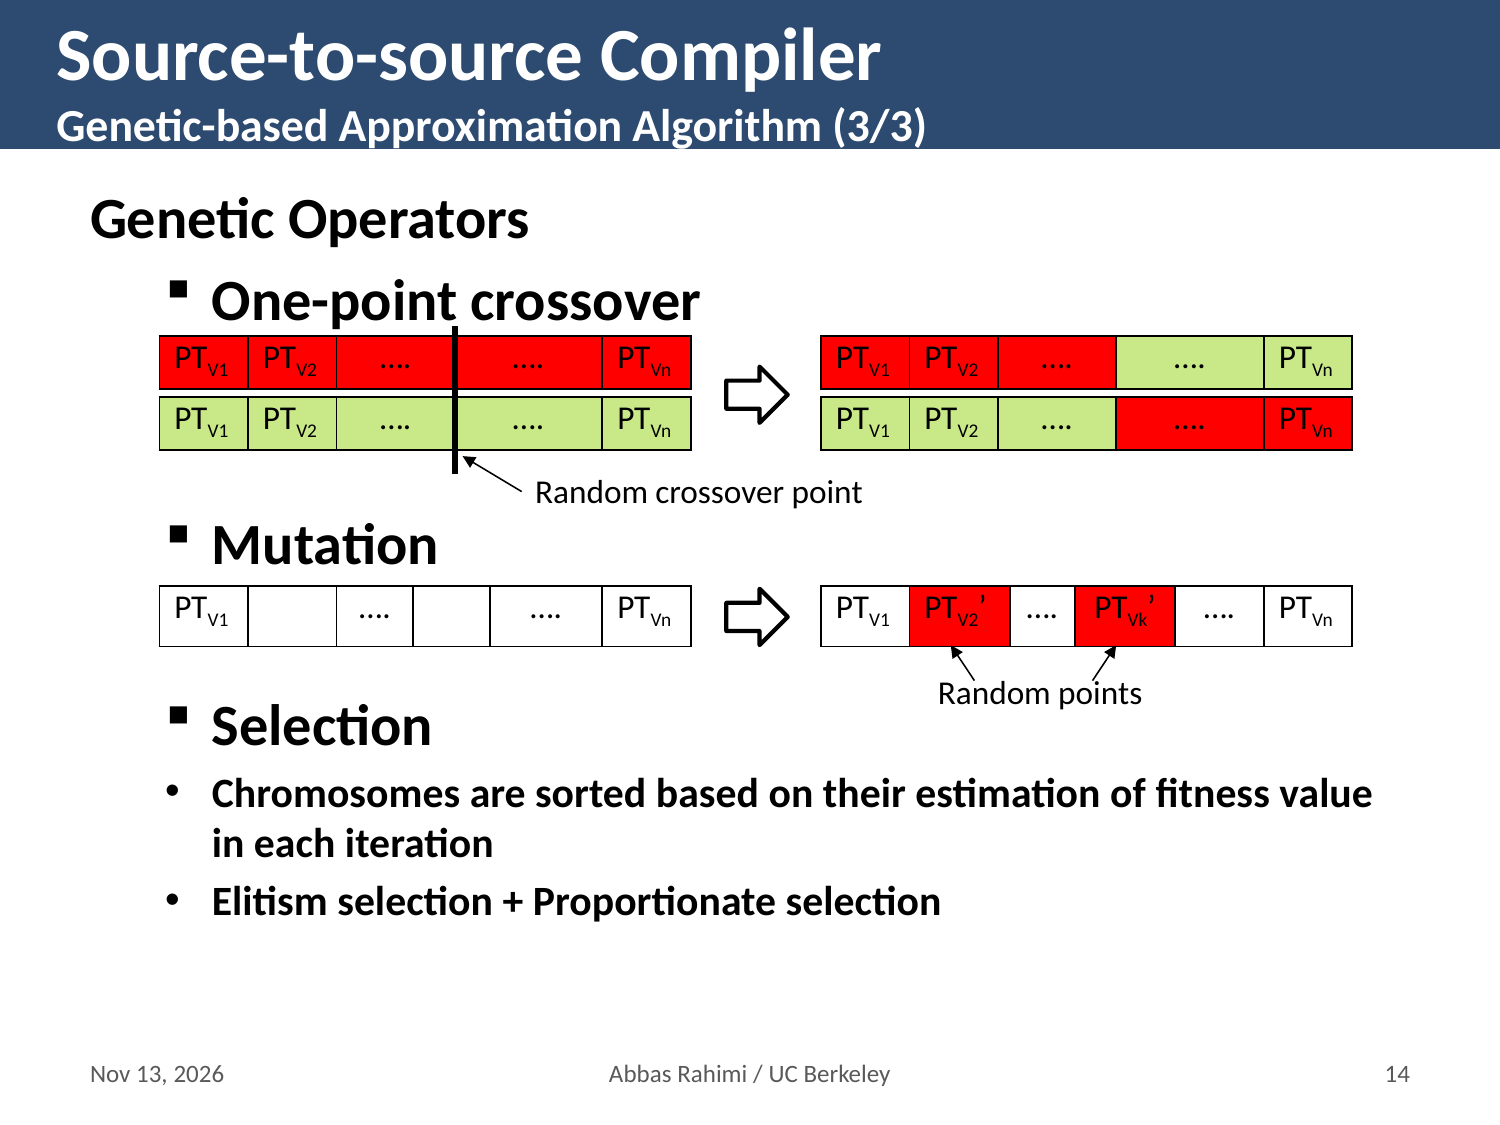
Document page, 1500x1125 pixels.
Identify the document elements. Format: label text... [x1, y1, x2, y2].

table_header [414, 587, 489, 646]
text_box Random crossover point [520, 462, 879, 517]
table_header …. [459, 398, 601, 449]
table_header …. [1117, 337, 1263, 388]
table_header PTV2 [249, 337, 336, 388]
table_header …. [337, 587, 412, 646]
table_header …. [999, 337, 1115, 388]
table_header PTVn [1265, 587, 1351, 646]
table_header PTVn [603, 587, 690, 646]
text_box [724, 364, 790, 425]
table_header …. [337, 398, 450, 449]
table_header …. [459, 337, 601, 388]
table_header …. [1117, 398, 1263, 449]
table_header PTV1 [160, 337, 247, 388]
table_header PTV2 [910, 398, 997, 449]
list Genetic Operators One-point crossover Mutation Selection Chromosomes are sorted based on their estimation of fitness value in each iteration Elitism selection + Proportionate selection [75, 172, 1425, 1010]
table_header …. [1011, 587, 1074, 646]
table_header PTV1 [160, 398, 247, 449]
table_header PTV1 [822, 337, 909, 388]
table_header PTVn [603, 337, 690, 388]
table_header …. [337, 337, 450, 388]
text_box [950, 644, 975, 681]
slide_number 13 [1246, 1042, 1425, 1103]
footer Abbas Rahimi / UC Berkeley [277, 1042, 1223, 1103]
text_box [1092, 644, 1117, 681]
table_header PTV2 [249, 398, 336, 449]
table_header PTVn [1265, 337, 1351, 388]
table_header PTVn [603, 398, 690, 449]
table_header PTV1 [822, 587, 909, 646]
table_header …. [491, 587, 601, 646]
table_header PTV2’ [910, 587, 1009, 646]
table_header PTV2 [910, 337, 997, 388]
title Source-to-source Compiler Genetic-based Approximation Algorithm (3/3) [41, 15, 1459, 142]
table_header …. [999, 398, 1115, 449]
table_header PTVn [1265, 398, 1351, 449]
table_header PTV1 [822, 398, 909, 449]
table_header PTVk’ [1076, 587, 1174, 646]
table_header [249, 587, 336, 646]
text_box Random points [923, 663, 1158, 719]
text_box [724, 586, 790, 648]
table_header PTV1 [160, 587, 247, 646]
table_header …. [1176, 587, 1263, 646]
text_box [462, 455, 522, 492]
slide_number 17-Mar-16 [75, 1042, 254, 1103]
